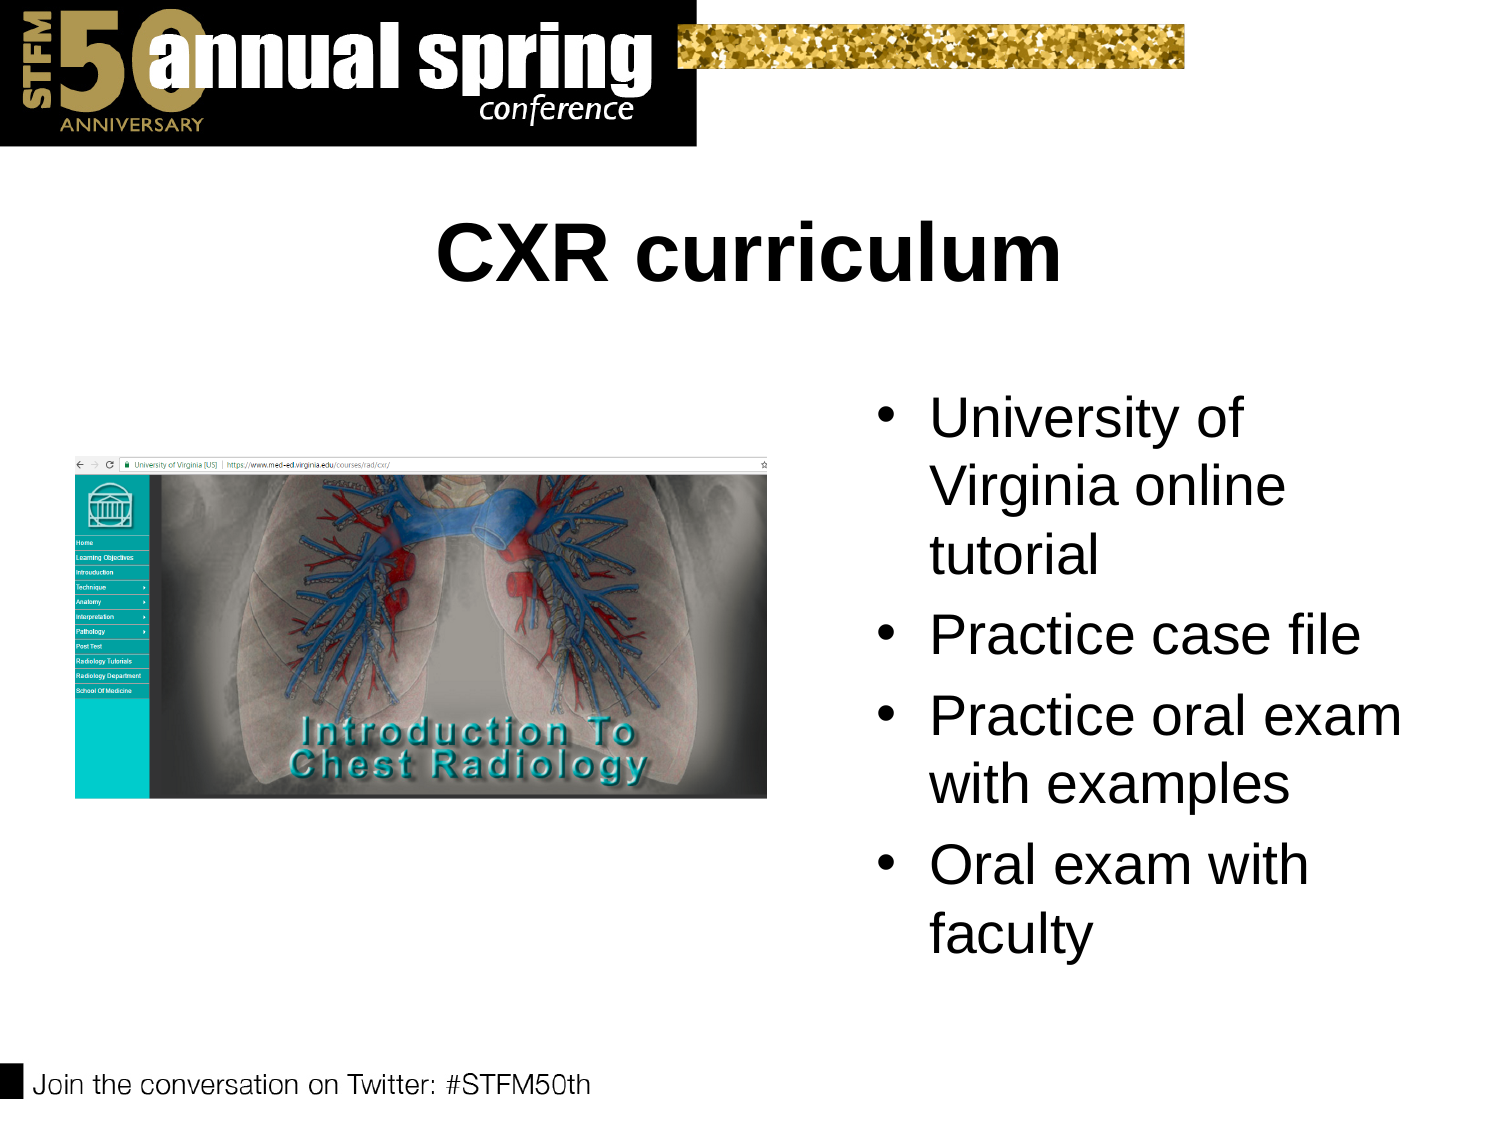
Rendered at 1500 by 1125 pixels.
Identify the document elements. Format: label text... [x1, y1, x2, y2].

list University of Virginia online tutorial Practice case file Practice oral exam with examples Oral exam with faculty [861, 372, 1425, 1020]
title CXR curriculum [75, 154, 1425, 343]
picture [0, 0, 1500, 1125]
